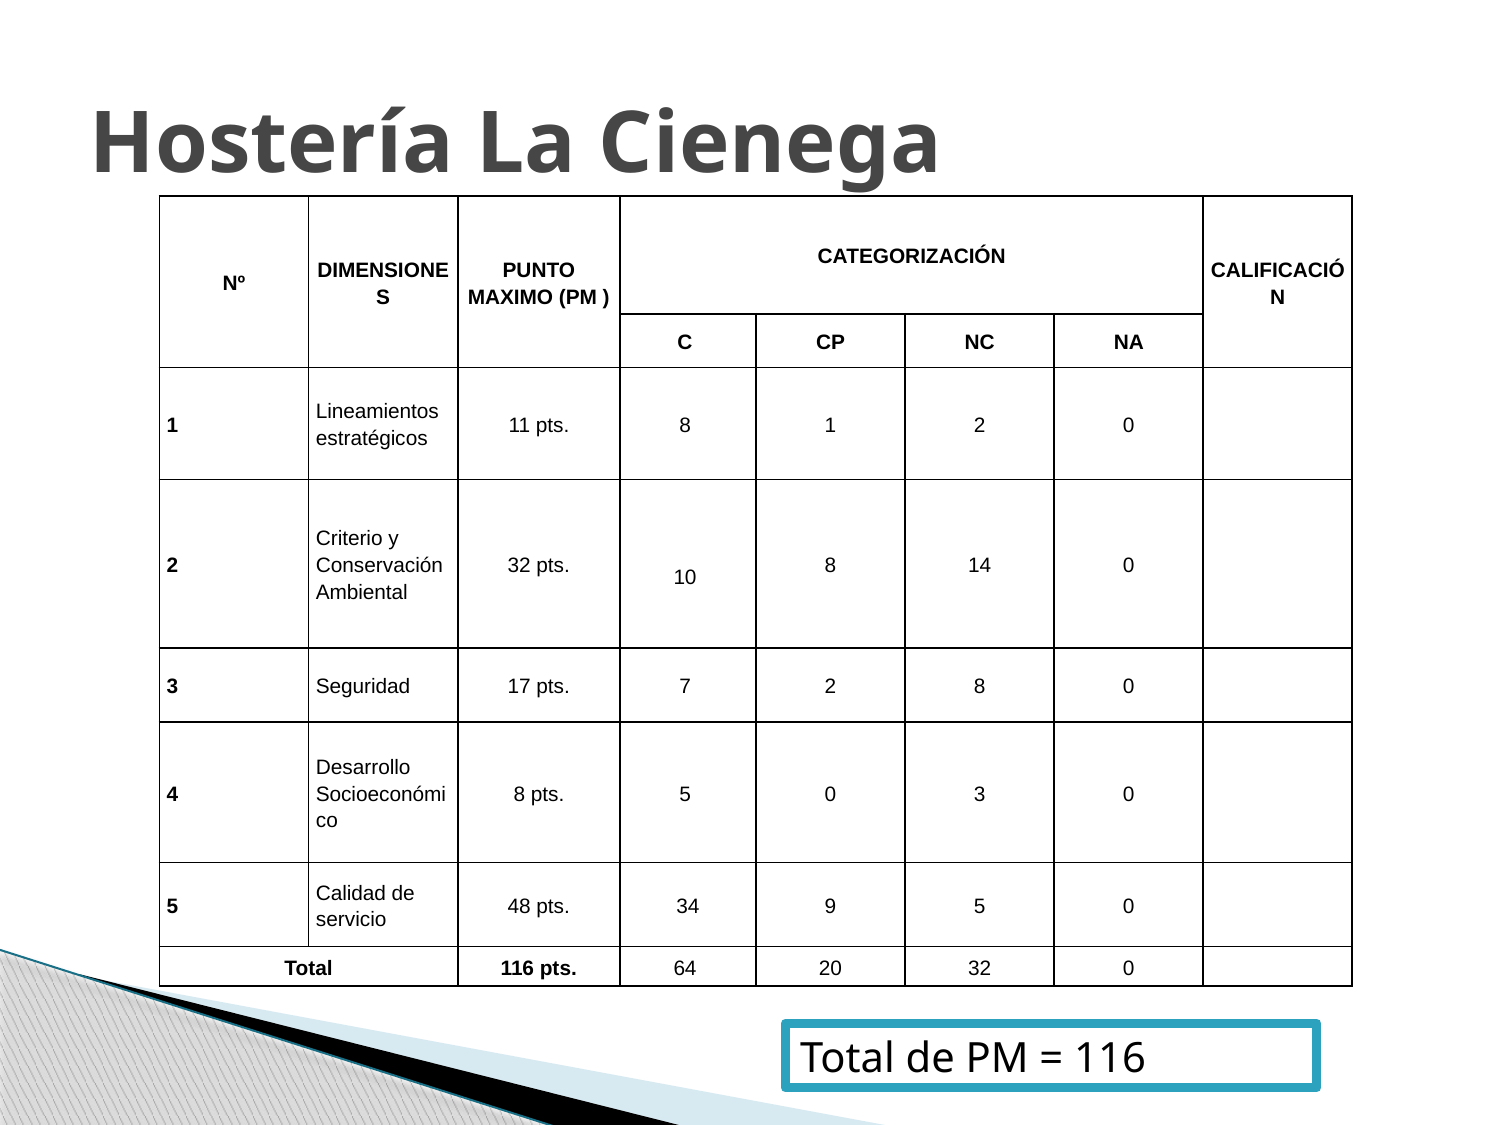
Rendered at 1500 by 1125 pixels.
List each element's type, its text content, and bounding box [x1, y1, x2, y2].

table_cell 5 [906, 863, 1053, 946]
table_cell 4 [160, 723, 308, 862]
table_cell 34 [621, 863, 755, 946]
text_box Total de PM = 116 [781, 1019, 1321, 1092]
table_cell 1 [757, 368, 904, 479]
table_cell 8 [621, 368, 755, 479]
table_cell 20 [757, 947, 904, 985]
table_cell 0 [1055, 947, 1202, 985]
table_cell 0 [1055, 480, 1202, 647]
table_cell Total [160, 947, 457, 985]
table_cell NA [1055, 315, 1202, 367]
table_cell 0 [757, 723, 904, 862]
table_cell 3 [906, 723, 1053, 862]
table_cell 17 pts. [459, 649, 619, 721]
table_cell Lineamientos estratégicos [309, 368, 457, 479]
table_cell 5 [160, 863, 308, 946]
table_cell NC [906, 315, 1053, 367]
table_header DIMENSIONES [309, 233, 457, 367]
table_cell 8 pts. [459, 723, 619, 862]
table_cell 32 pts. [459, 480, 619, 647]
table_cell 32 [906, 947, 1053, 985]
table_cell Criterio y Conservación Ambiental [309, 480, 457, 647]
table_cell Desarrollo Socioeconómico [309, 723, 457, 862]
table_header Nº [160, 233, 308, 367]
table_cell [1204, 649, 1351, 721]
table_cell 1 [160, 368, 308, 479]
table_cell 2 [906, 368, 1053, 479]
table_cell 2 [757, 649, 904, 721]
table_header CALIFICACIÓN [1204, 233, 1351, 367]
table_cell 0 [1055, 368, 1202, 479]
table_cell 9 [757, 863, 904, 946]
table_cell 8 [757, 480, 904, 647]
table_cell 8 [906, 649, 1053, 721]
table_cell 11 pts. [459, 368, 619, 479]
table_cell Seguridad [309, 649, 457, 721]
table_cell CP [757, 315, 904, 367]
table_cell 5 [621, 723, 755, 862]
table_cell 10 [621, 480, 755, 647]
table_cell 14 [906, 480, 1053, 647]
table_cell [1204, 723, 1351, 862]
table_cell 0 [1055, 649, 1202, 721]
table_cell [1204, 480, 1351, 647]
table_cell [1204, 863, 1351, 946]
table_cell Calidad de servicio [309, 863, 457, 946]
table_cell 116 pts. [459, 947, 619, 985]
table_cell C [621, 315, 755, 367]
table_header CATEGORIZACIÓN [621, 233, 1202, 313]
table_cell [1204, 947, 1351, 985]
table_cell 0 [1055, 863, 1202, 946]
table_cell 7 [621, 649, 755, 721]
table_cell 64 [621, 947, 755, 985]
table_cell 2 [160, 480, 308, 647]
table_cell 3 [160, 649, 308, 721]
table_cell 48 pts. [459, 863, 619, 946]
title Hostería La Cienega [75, 45, 1425, 233]
table_header PUNTO MAXIMO (PM ) [459, 233, 619, 367]
table_cell 0 [1055, 723, 1202, 862]
table_cell [1204, 368, 1351, 479]
